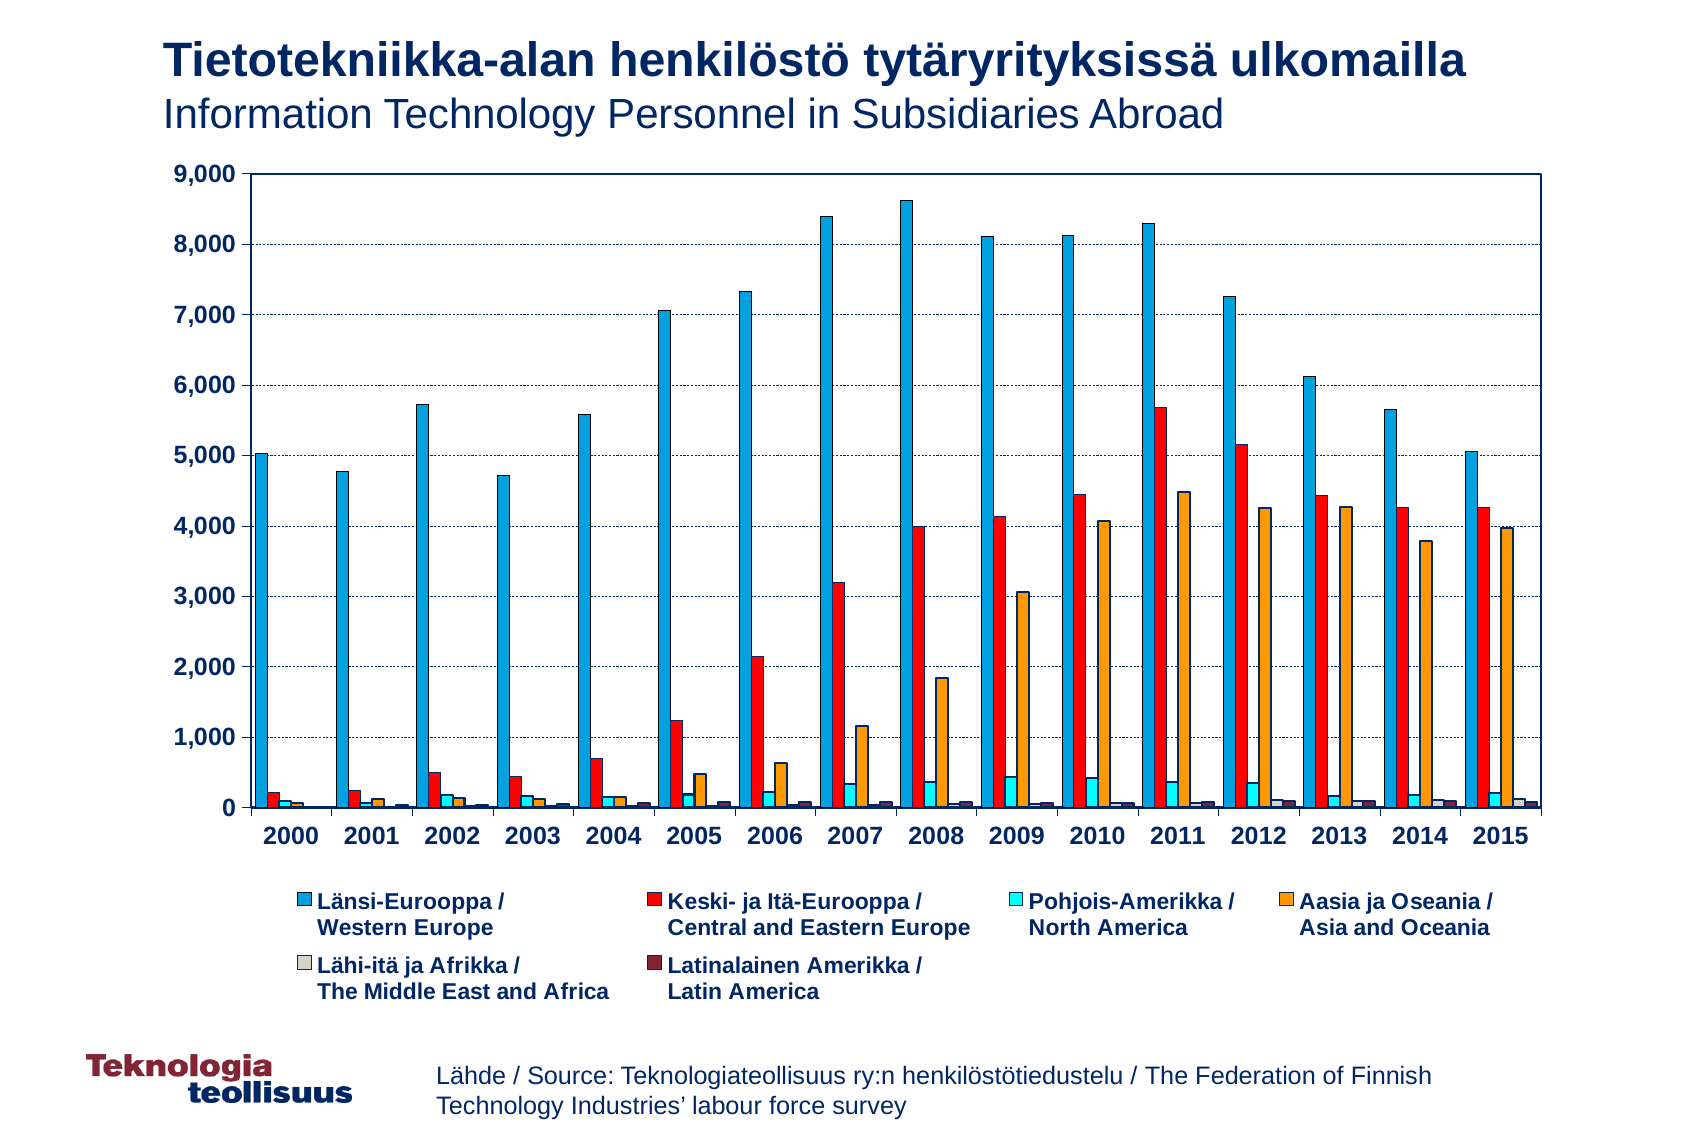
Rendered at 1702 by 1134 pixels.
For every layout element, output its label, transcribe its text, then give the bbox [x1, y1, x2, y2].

text_box Tietotekniikka-alan henkilöstö tytäryrityksissä ulkomailla Information Technology Personnel in Subsidiaries Abroad [148, 19, 1589, 145]
picture [86, 1054, 352, 1103]
text_box Lähde / Source: Teknologiateollisuus ry:n henkilöstötiedustelu / The Federation of Finnish Technology Industries’ labour force survey [421, 1051, 1553, 1127]
chart [143, 134, 1556, 1016]
